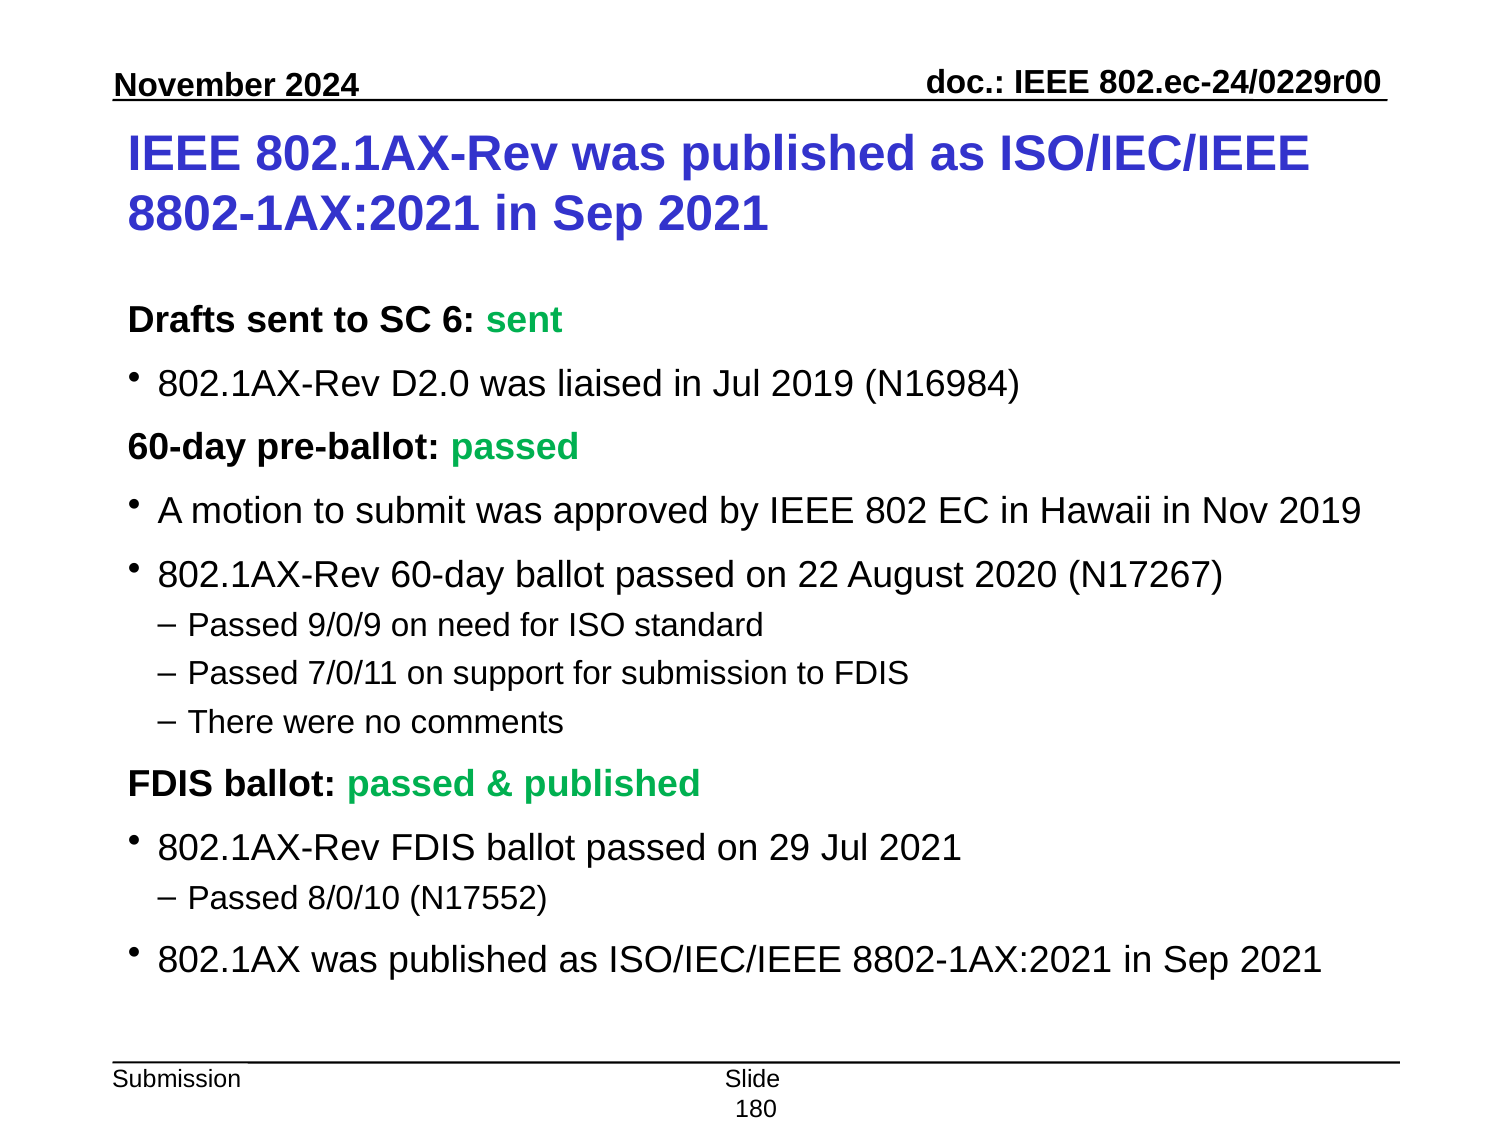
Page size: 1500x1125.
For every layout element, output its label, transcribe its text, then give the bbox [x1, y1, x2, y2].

slide_number Slide 180 [709, 1061, 803, 1093]
list Drafts sent to SC 6: sent 802.1AX-Rev D2.0 was liaised in Jul 2019 (N16984) 60-day pre-ballot: passed A motion to submit was approved by IEEE 802 EC in Hawaii in Nov 2019 802.1AX-Rev 60-day ballot passed on 22 August 2020 (N17267) Passed 9/0/9 on need for ISO standard Passed 7/0/11 on support for submission to FDIS There were no comments FDIS ballot: passed & published 802.1AX-Rev FDIS ballot passed on 29 Jul 2021 Passed 8/0/10 (N17552) 802.1AX was published as ISO/IEC/IEEE 8802-1AX:2021 in Sep 2021 [112, 287, 1388, 963]
title IEEE 802.1AX-Rev was published as ISO/IEC/IEEE 8802-1AX:2021 in Sep 2021 [112, 112, 1388, 287]
